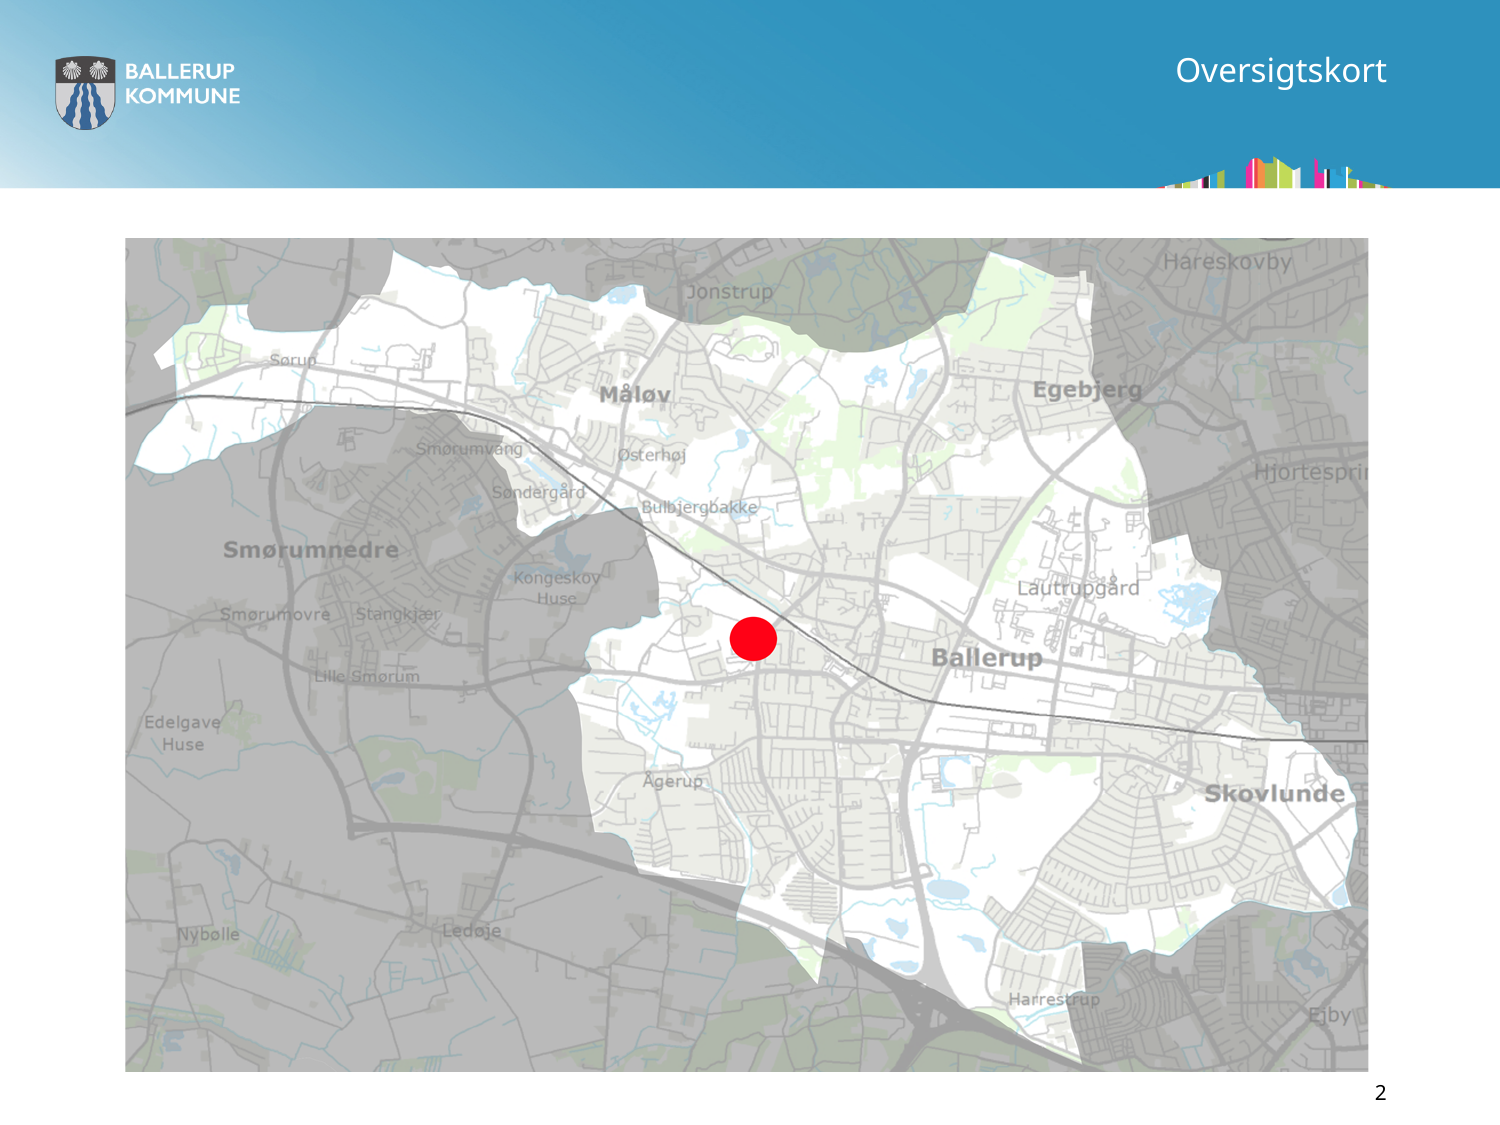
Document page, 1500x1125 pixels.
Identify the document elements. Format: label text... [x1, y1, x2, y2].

title Oversigtskort [360, 21, 1388, 117]
picture [124, 238, 1369, 1073]
slide_number 2 [852, 1071, 1387, 1118]
